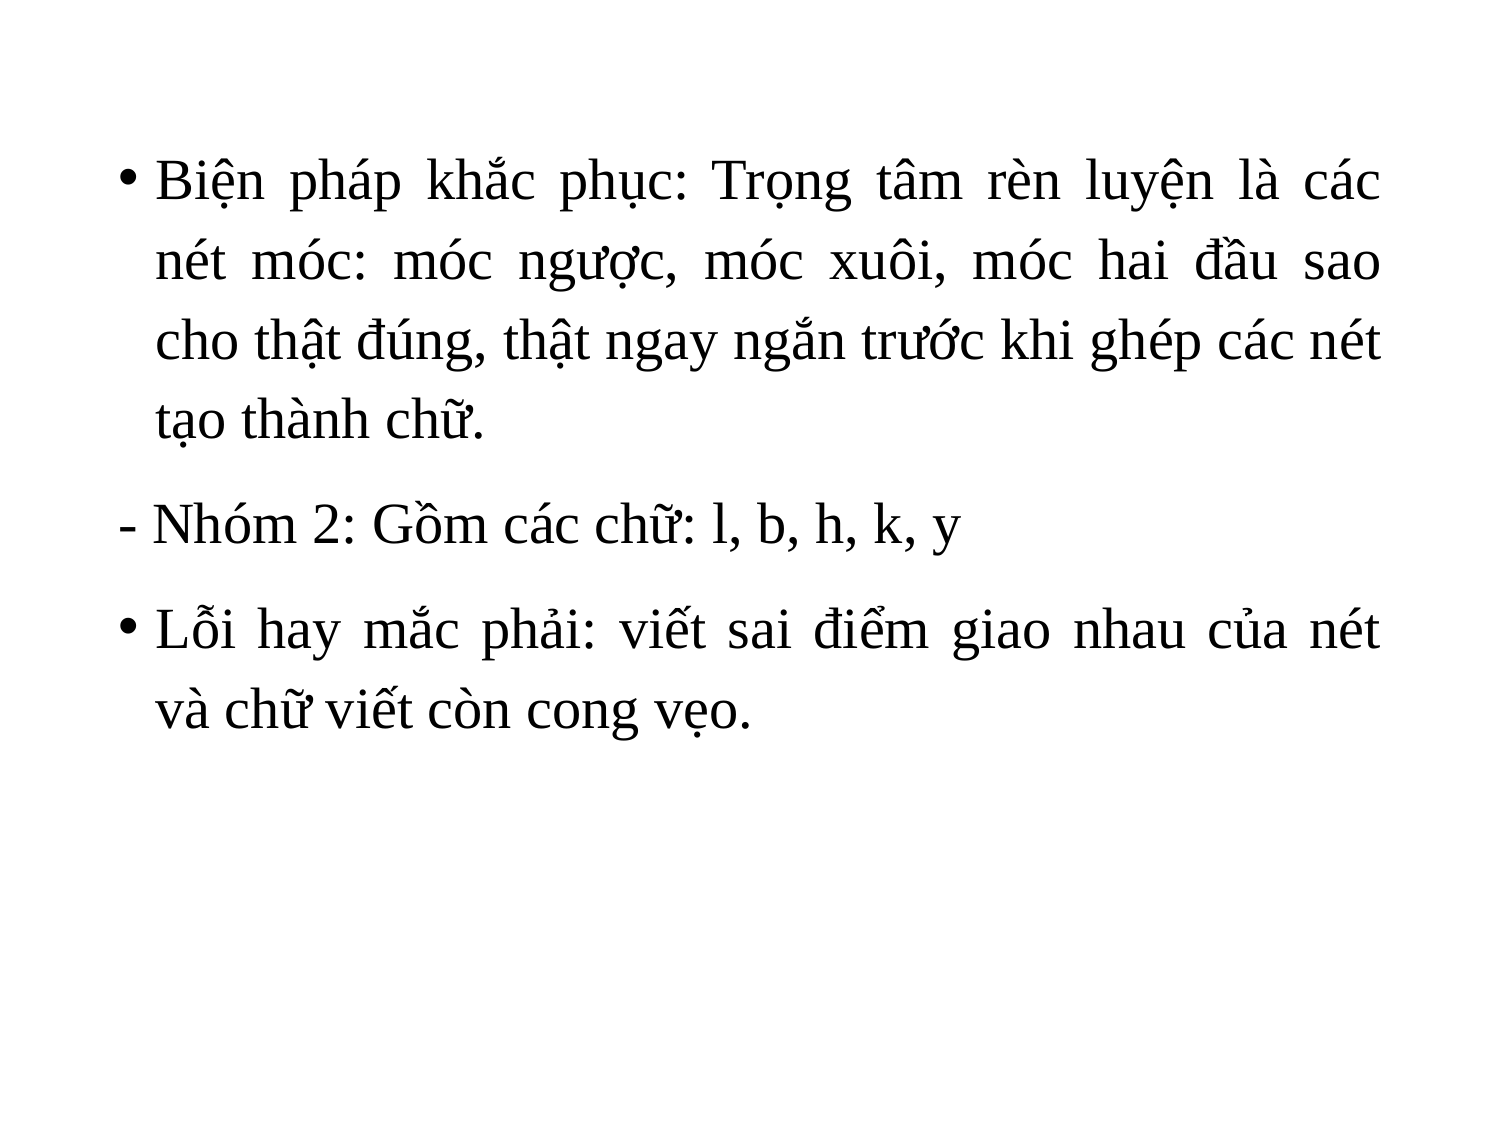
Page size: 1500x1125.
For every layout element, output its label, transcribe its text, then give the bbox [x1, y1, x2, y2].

list Biện pháp khắc phục: Trọng tâm rèn luyện là các nét móc: móc ngược, móc xuôi, móc hai đầu sao cho thật đúng, thật ngay ngắn trước khi ghép các nét tạo thành chữ. - Nhóm 2: Gồm các chữ: l, b, h, k, y Lỗi hay mắc phải: viết sai điểm giao nhau của nét và chữ viết còn cong vẹo. [103, 124, 1397, 1014]
